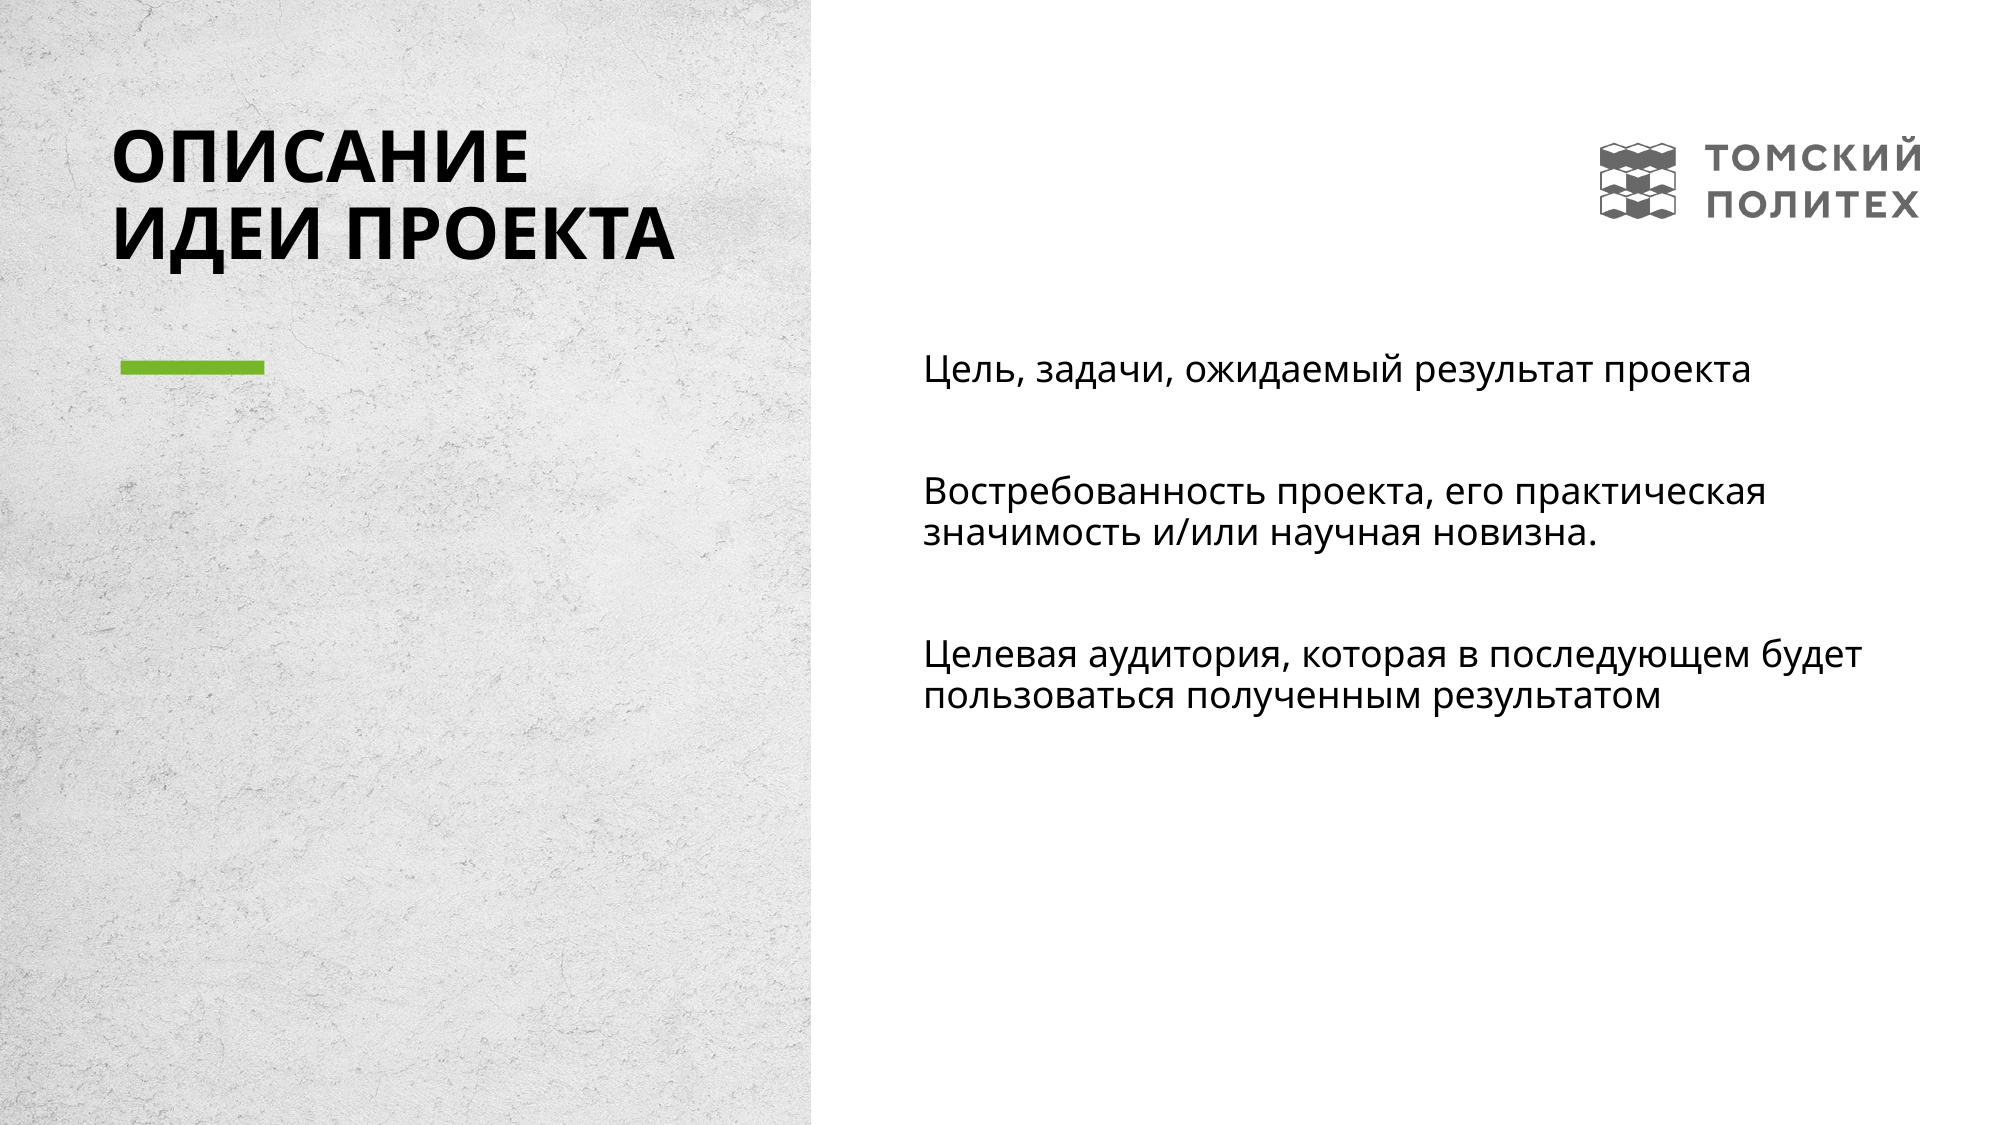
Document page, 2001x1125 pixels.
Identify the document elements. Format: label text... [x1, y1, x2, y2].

list Цель, задачи, ожидаемый результат проекта Востребованность проекта, его практическая значимость и/или научная новизна. Целевая аудитория, которая в последующем будет пользоваться полученным результатом [908, 342, 1907, 1043]
title описание идеи проекта [95, 111, 763, 284]
picture [1600, 136, 1920, 219]
